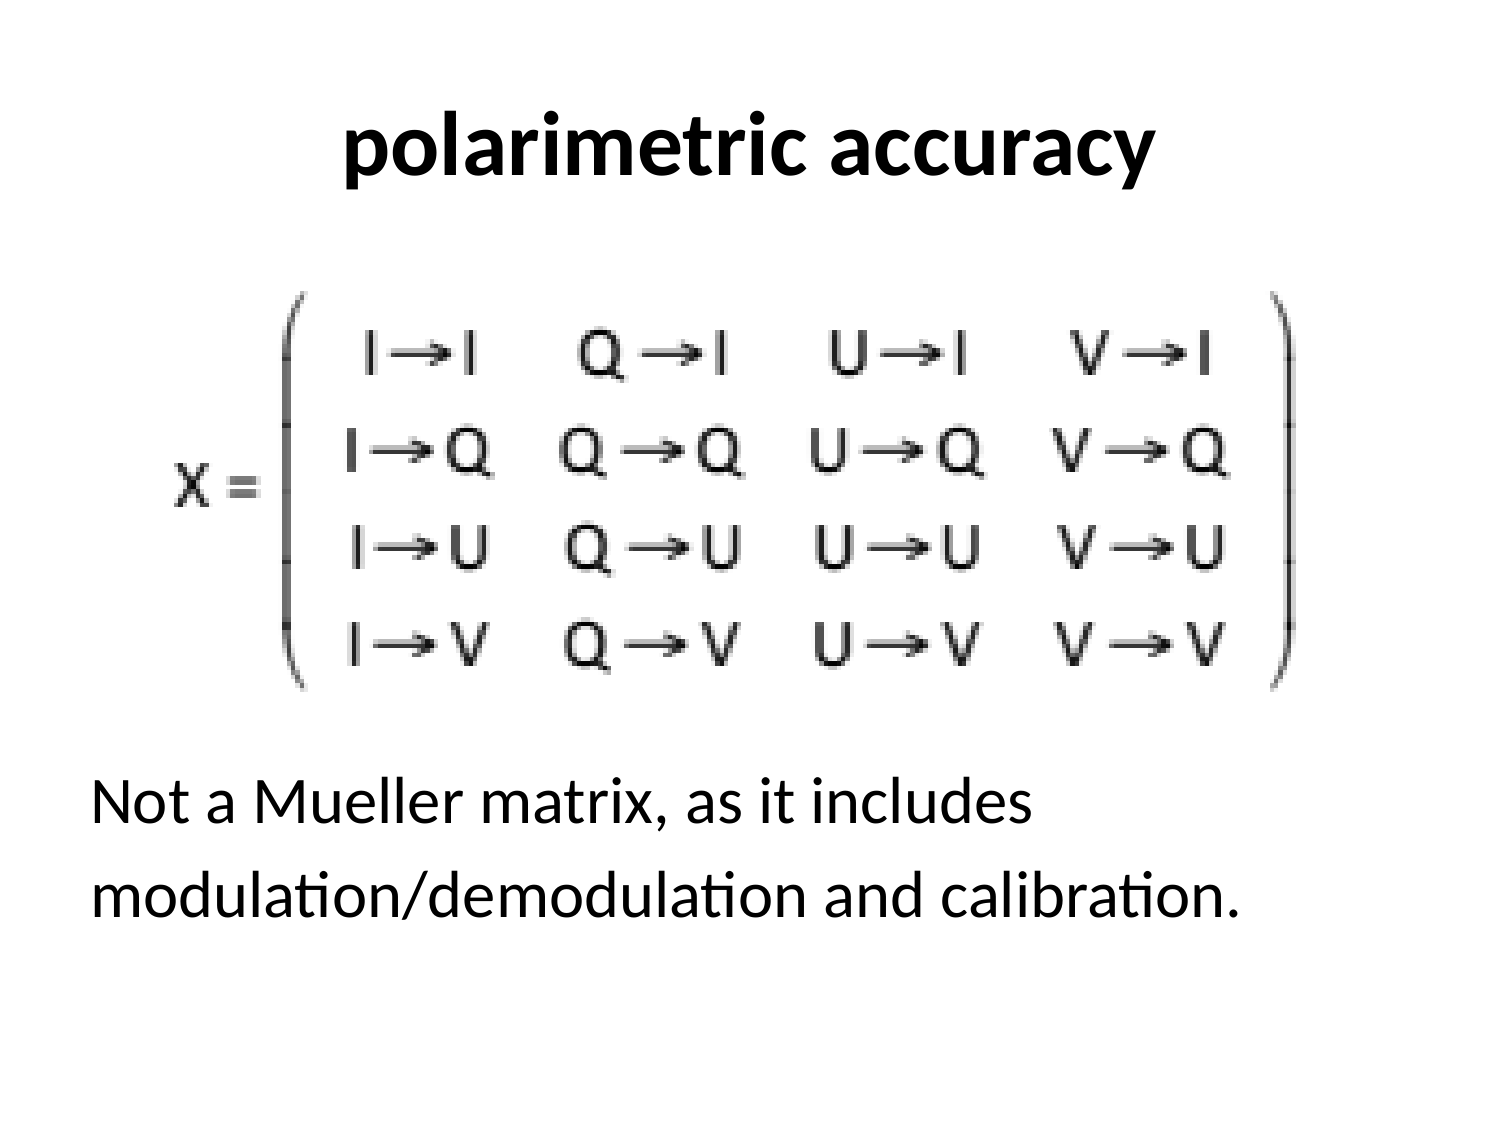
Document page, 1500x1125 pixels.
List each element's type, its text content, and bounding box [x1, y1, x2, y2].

title polarimetric accuracy [75, 45, 1425, 233]
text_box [166, 278, 1301, 698]
list Not a Mueller matrix, as it includes modulation/demodulation and calibration. [75, 749, 1425, 1079]
